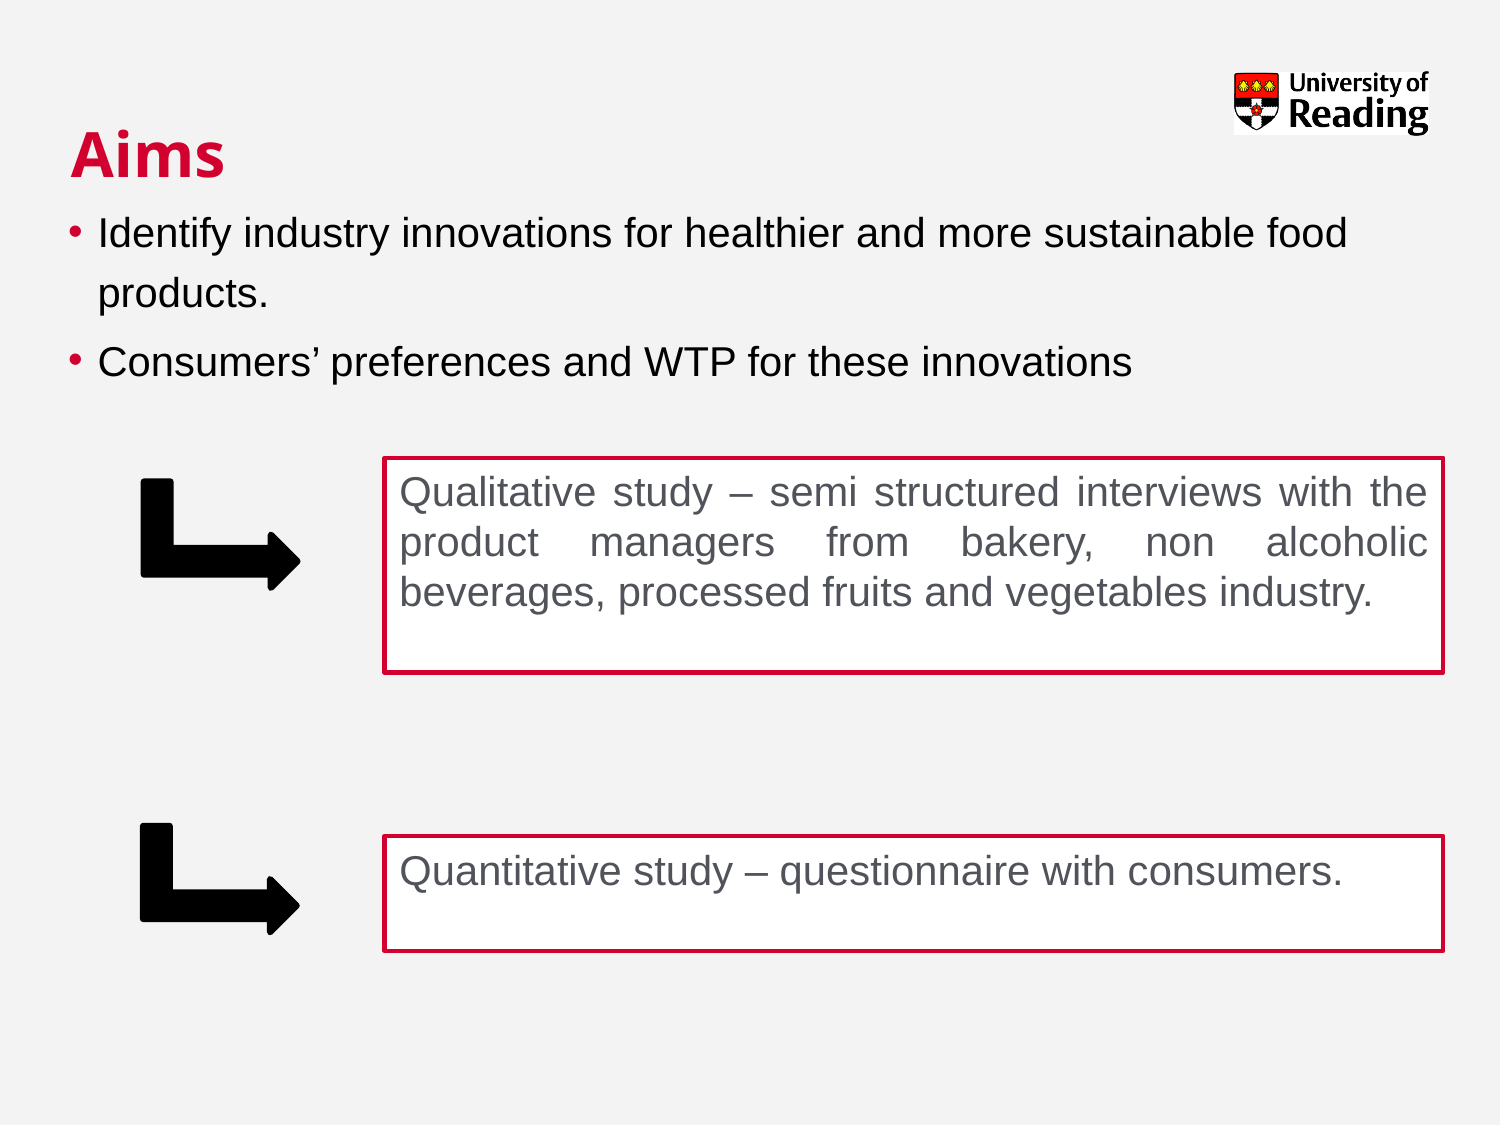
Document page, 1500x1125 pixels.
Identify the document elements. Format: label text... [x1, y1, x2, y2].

text_box Qualitative study – semi structured interviews with the product managers from bakery, non alcoholic beverages, processed fruits and vegetables industry. [382, 456, 1445, 675]
text_box [143, 825, 297, 933]
text_box Quantitative study – questionnaire with consumers. [382, 834, 1445, 953]
list Identify industry innovations for healthier and more sustainable food products. Consumers’ preferences and WTP for these innovations [56, 190, 1444, 953]
title Aims [70, 54, 1430, 191]
text_box [143, 481, 298, 588]
